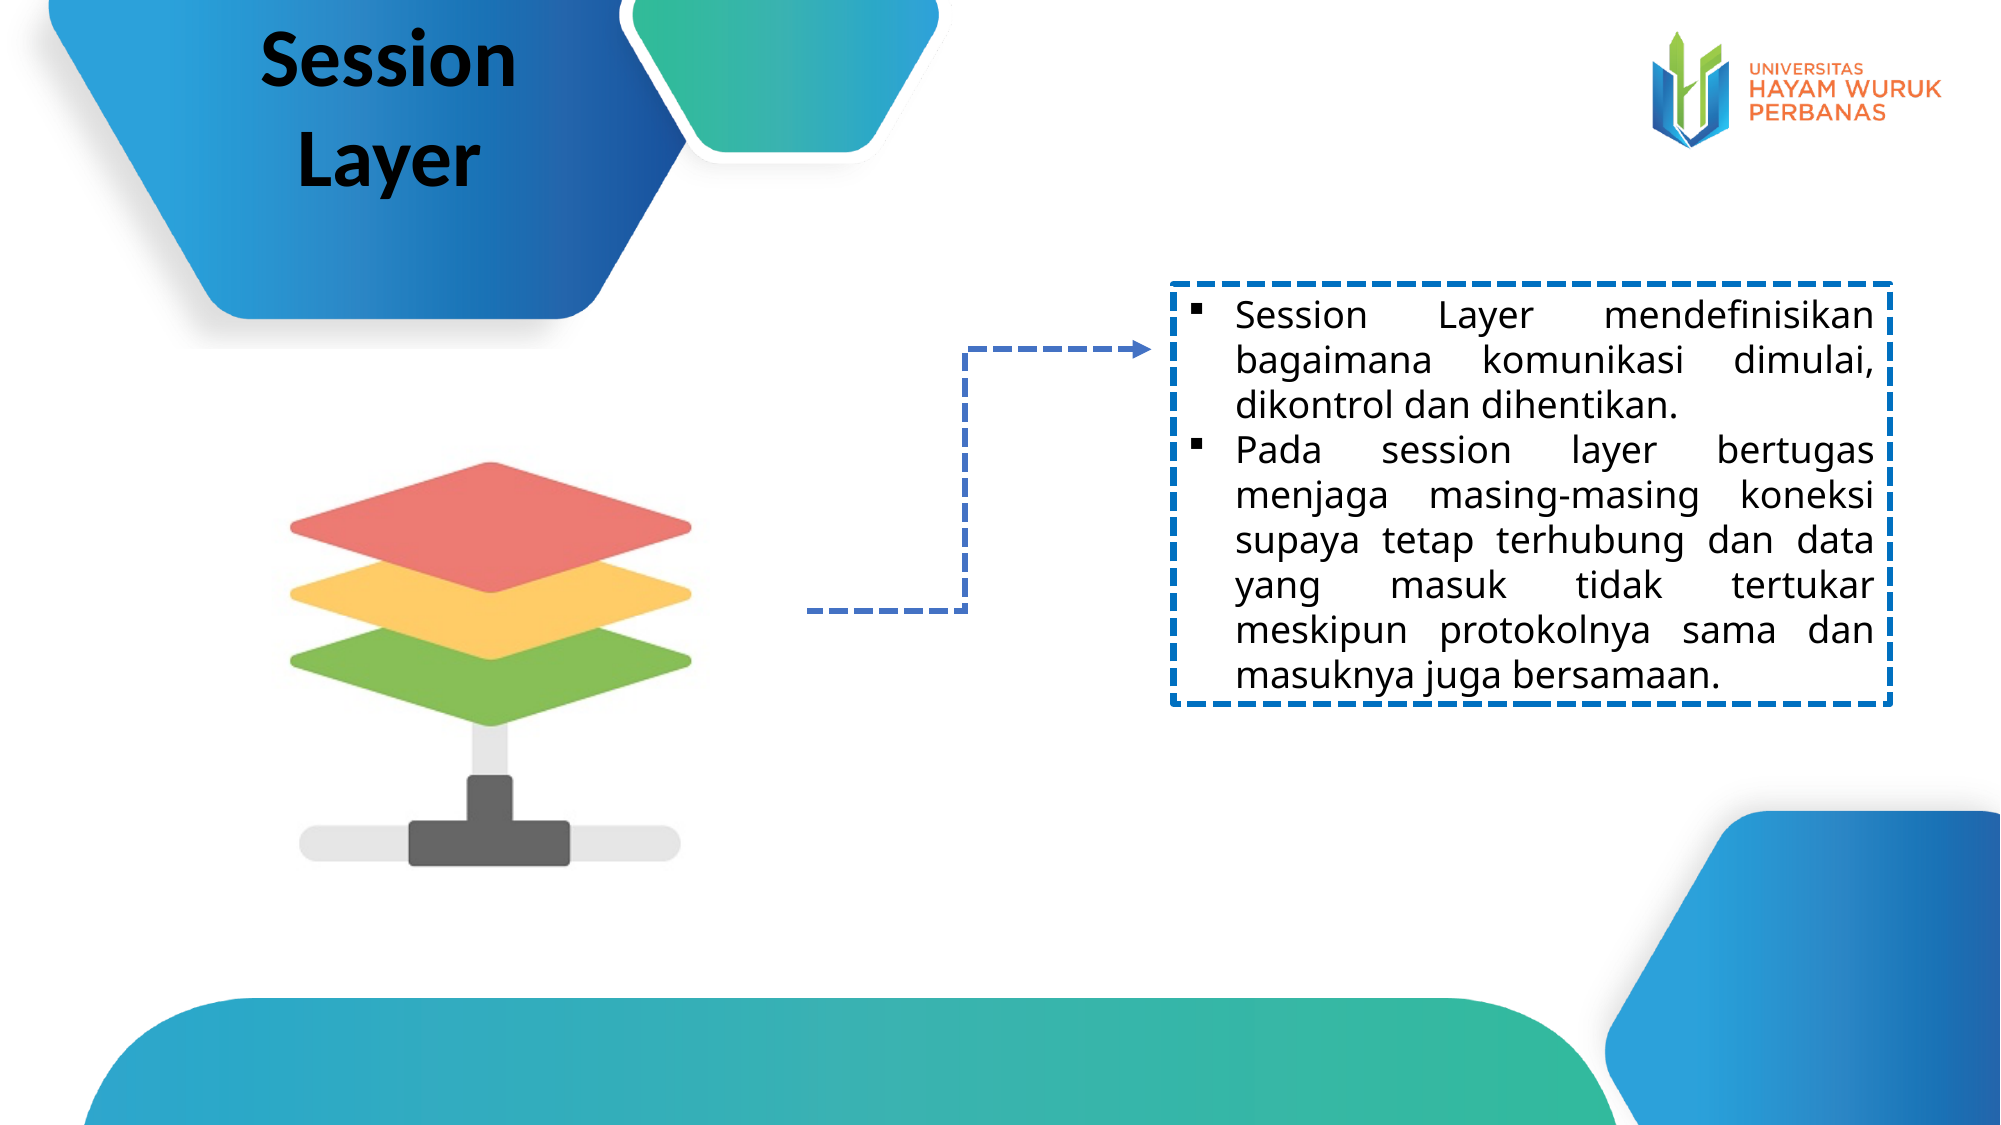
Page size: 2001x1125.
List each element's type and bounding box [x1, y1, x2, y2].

picture [0, 0, 2000, 1125]
text_box [807, 349, 1152, 611]
